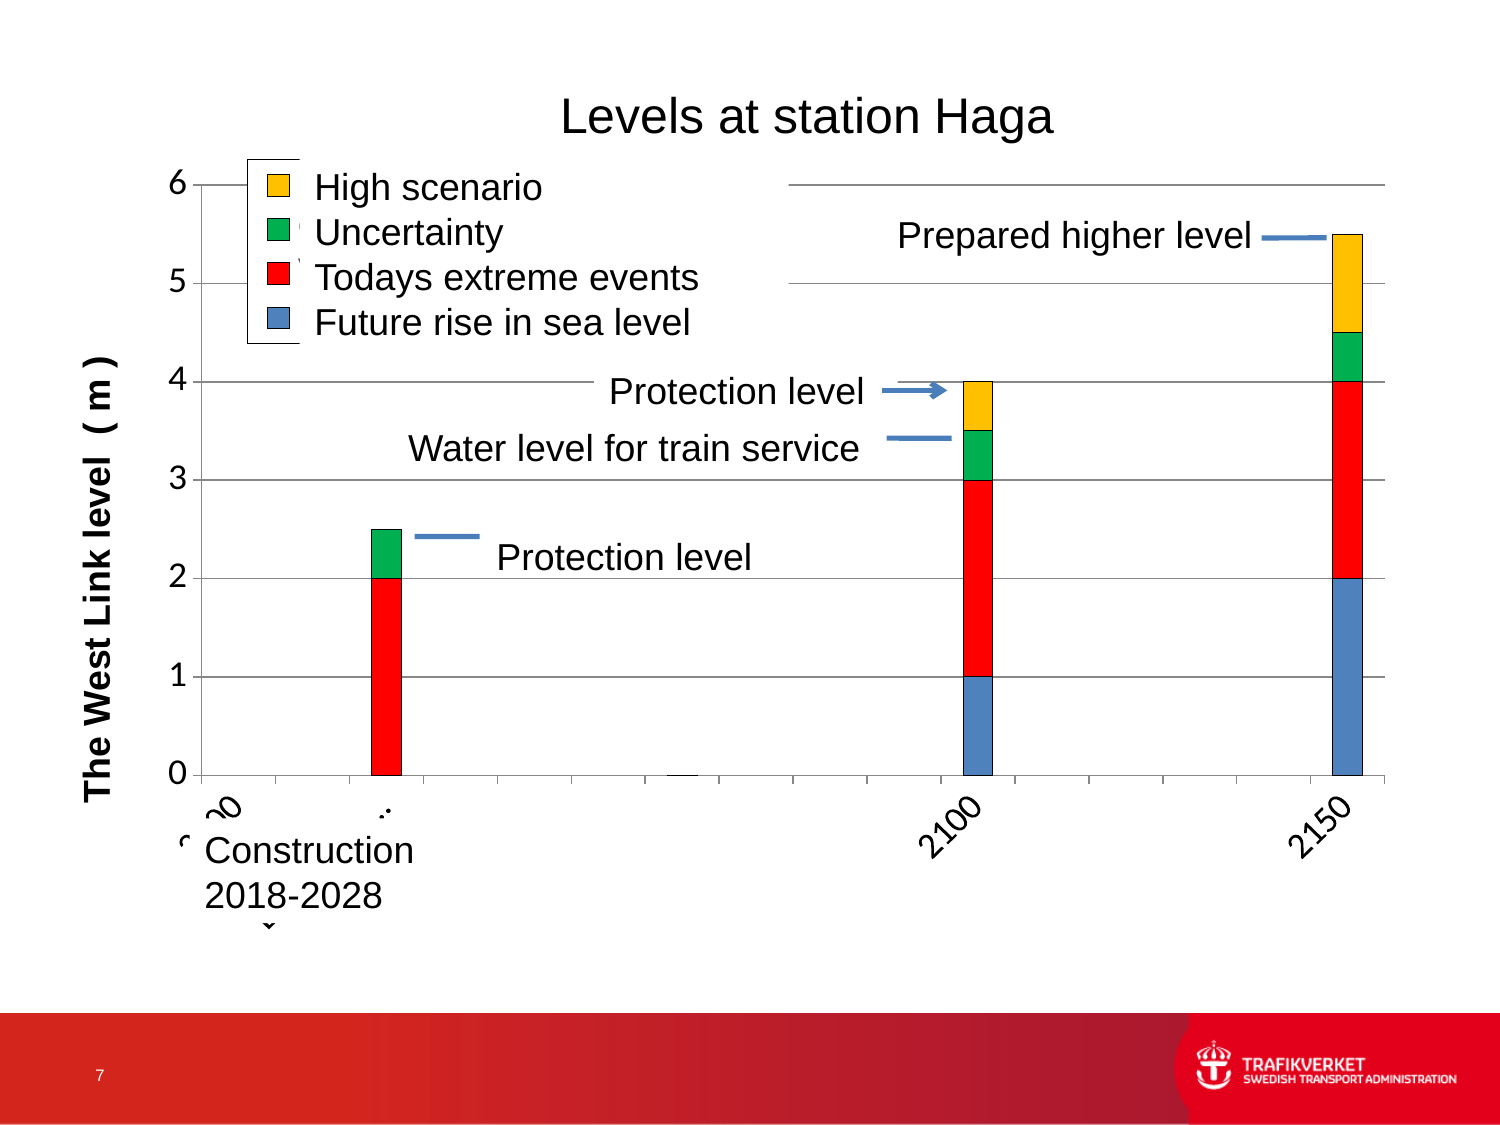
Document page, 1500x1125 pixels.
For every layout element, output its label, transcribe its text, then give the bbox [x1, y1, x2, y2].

text_box The West Link level ( m ) [56, 178, 102, 819]
picture [0, 1013, 1500, 1125]
title Levels at station Haga [189, 67, 1425, 157]
chart [107, 158, 1432, 987]
